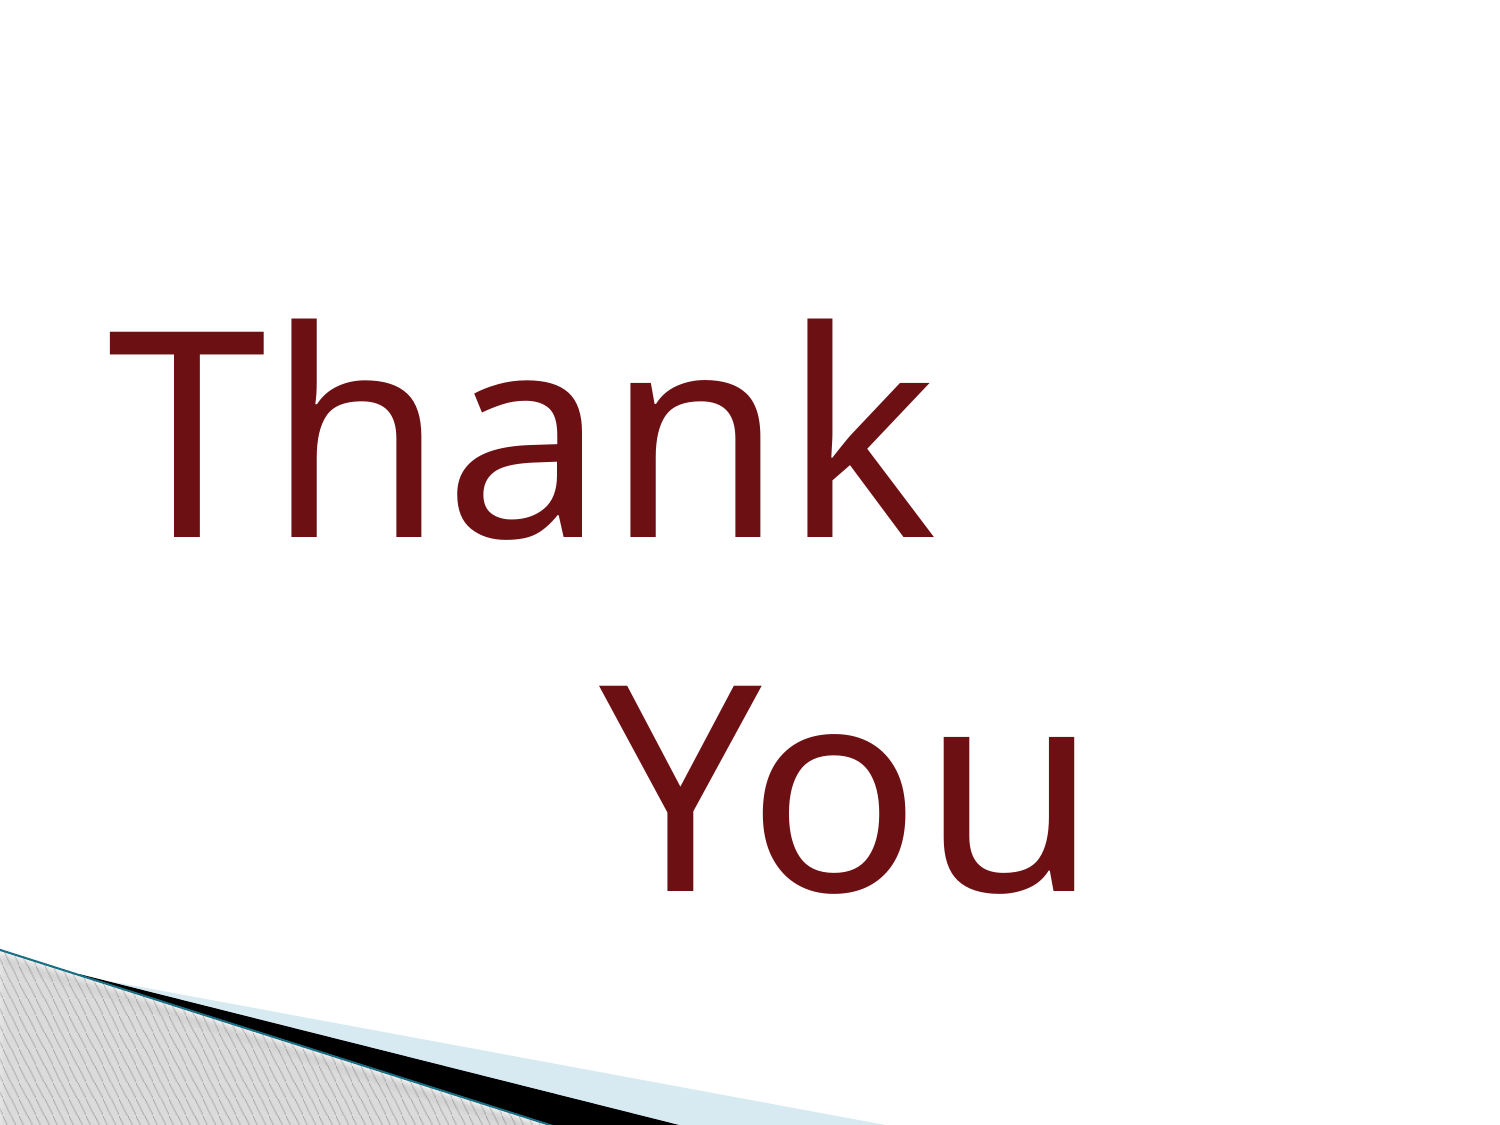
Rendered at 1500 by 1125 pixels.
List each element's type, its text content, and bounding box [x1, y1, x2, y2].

list Thank You [75, 243, 1425, 986]
